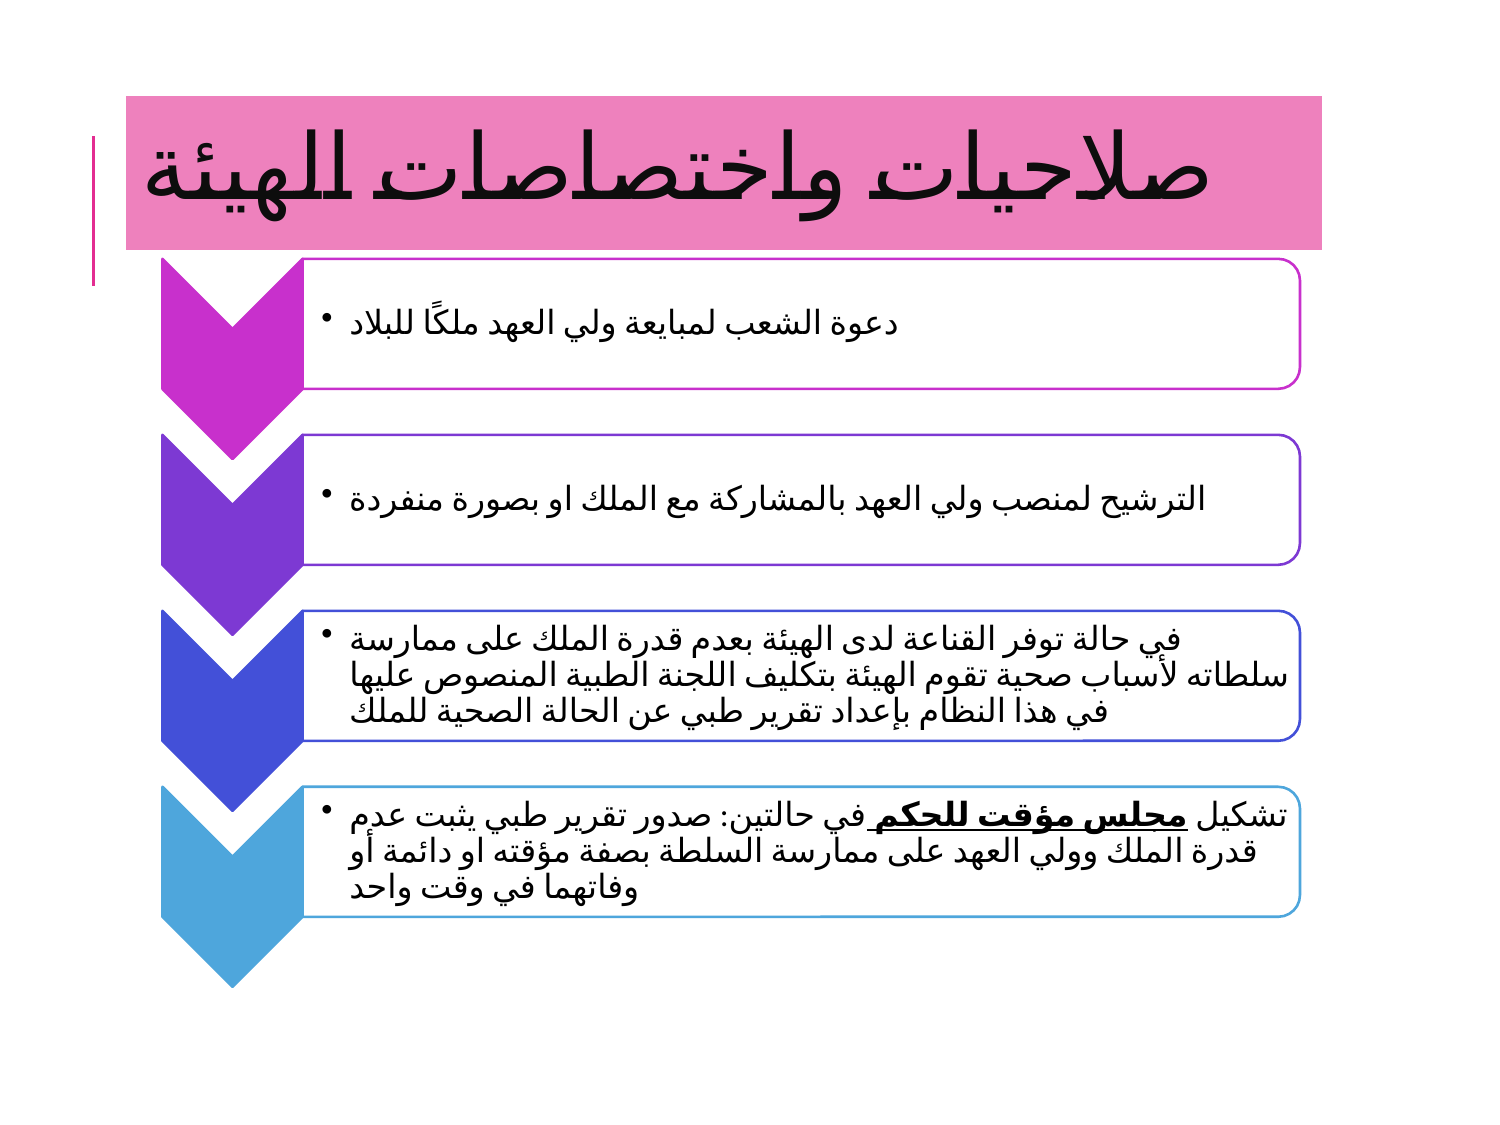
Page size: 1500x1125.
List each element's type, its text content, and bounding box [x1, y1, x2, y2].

title صلاحيات واختصاصات الهيئة [126, 96, 1322, 250]
list [126, 287, 1322, 1035]
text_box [162, 258, 1301, 988]
